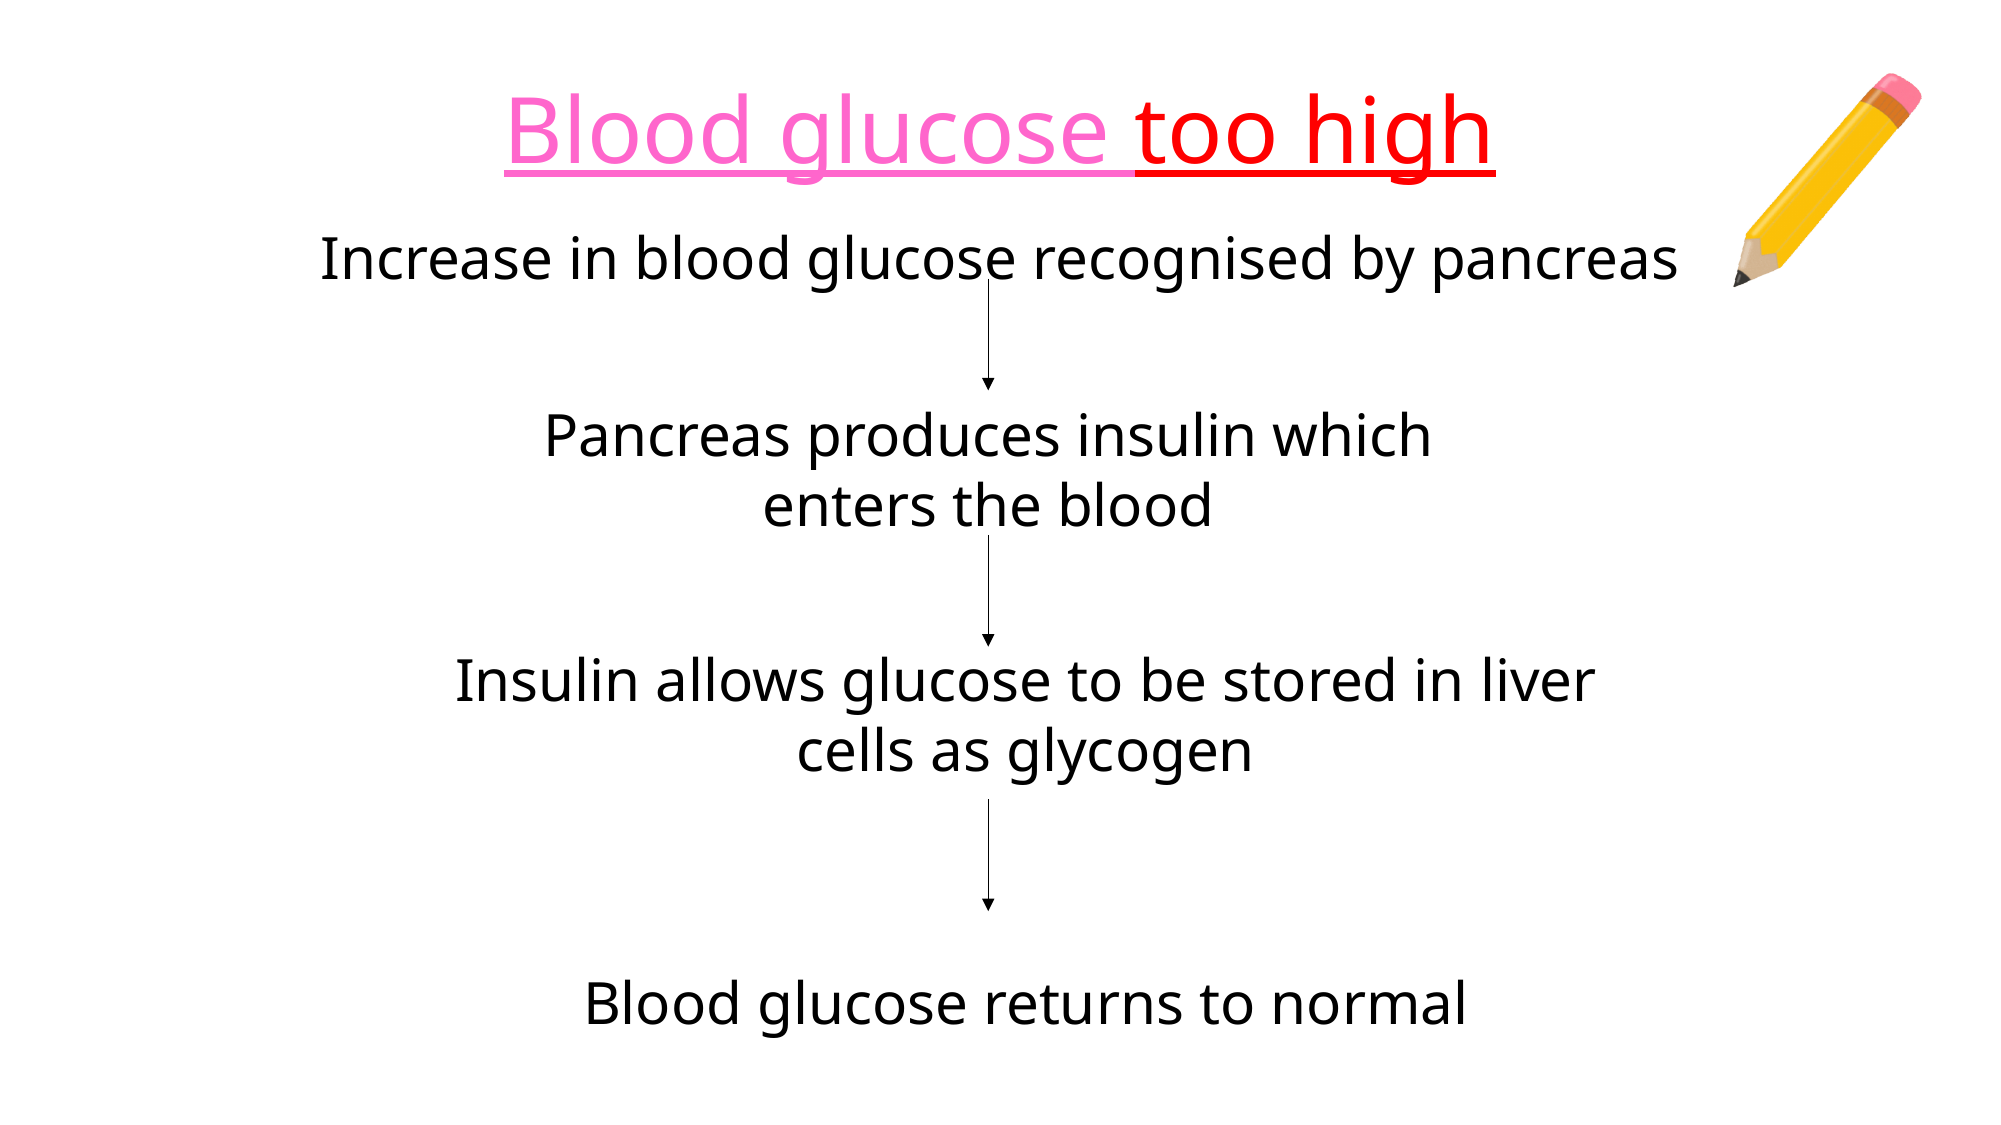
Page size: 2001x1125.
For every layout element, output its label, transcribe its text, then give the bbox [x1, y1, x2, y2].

text_box Blood glucose returns to normal [504, 958, 1548, 1125]
text_box Insulin allows glucose to be stored in liver cells as glycogen [404, 635, 1648, 856]
picture [1607, 0, 2000, 361]
text_box Pancreas produces insulin which enters the blood [440, 390, 1537, 611]
title Blood glucose too high [99, 56, 1641, 198]
text_box Increase in blood glucose recognised by pancreas [280, 213, 1720, 435]
